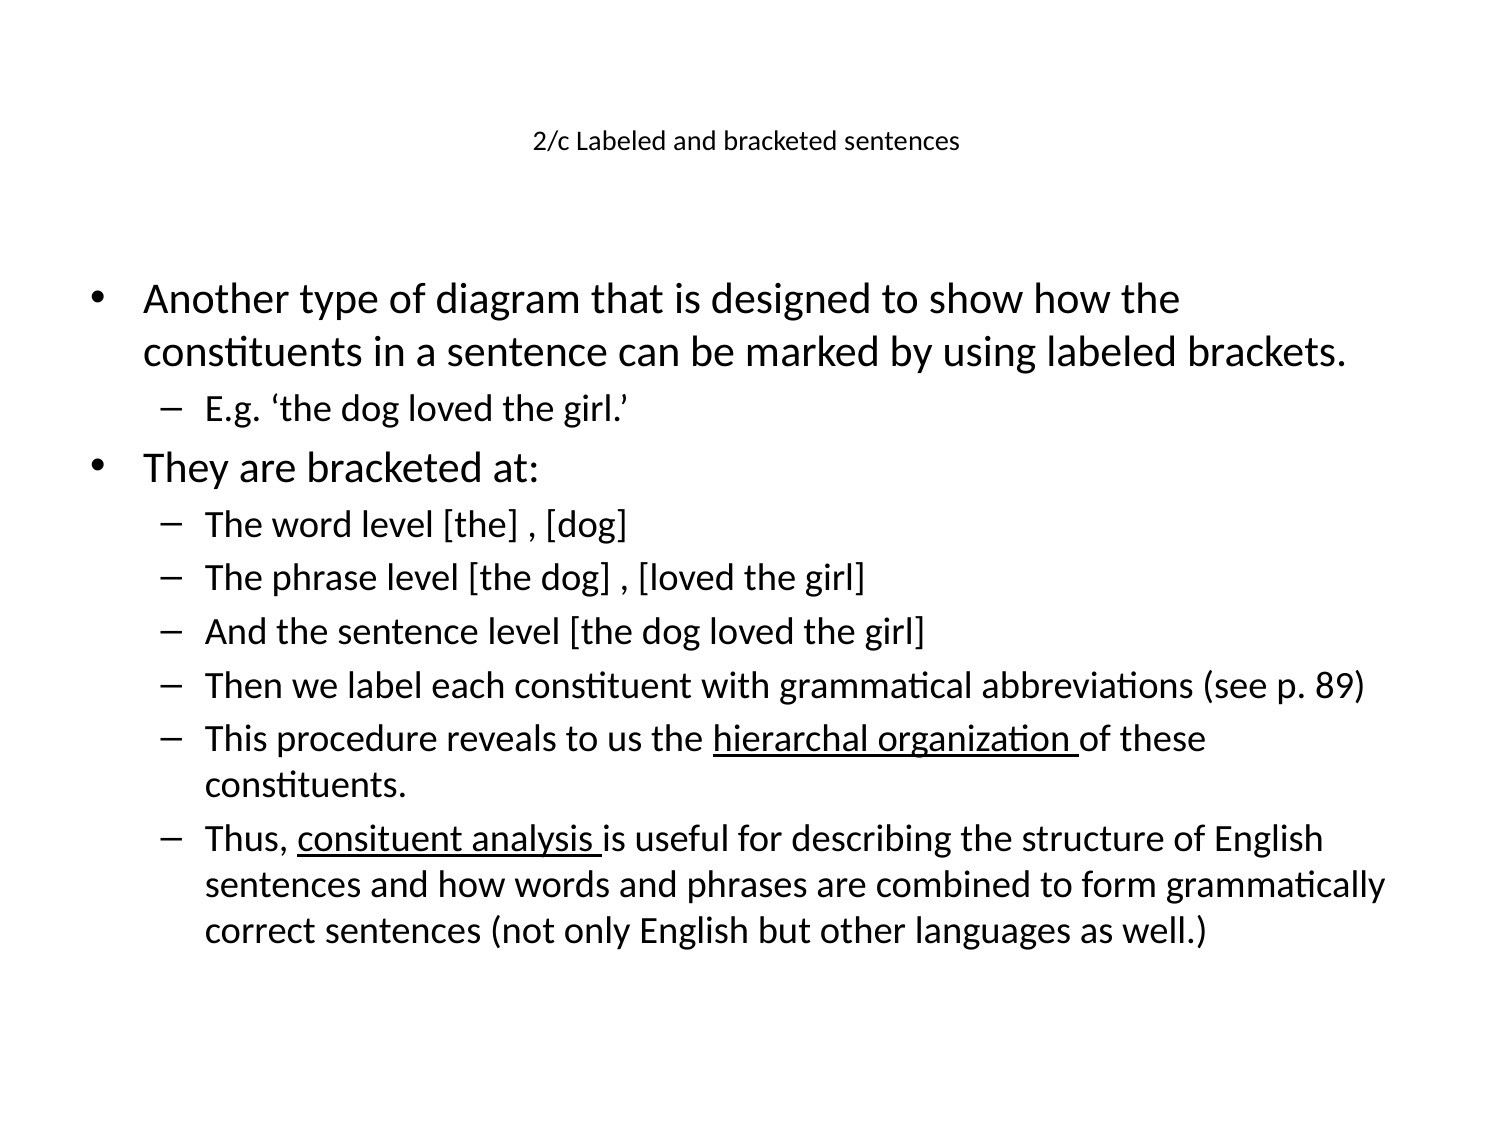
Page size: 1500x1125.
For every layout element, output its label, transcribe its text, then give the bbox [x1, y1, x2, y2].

list Another type of diagram that is designed to show how the constituents in a sentence can be marked by using labeled brackets. E.g. ‘the dog loved the girl.’ They are bracketed at: The word level [the] , [dog] The phrase level [the dog] , [loved the girl] And the sentence level [the dog loved the girl] Then we label each constituent with grammatical abbreviations (see p. 89) This procedure reveals to us the hierarchal organization of these constituents. Thus, consituent analysis is useful for describing the structure of English sentences and how words and phrases are combined to form grammatically correct sentences (not only English but other languages as well.) [75, 262, 1425, 1005]
title 2/c Labeled and bracketed sentences [75, 45, 1425, 233]
